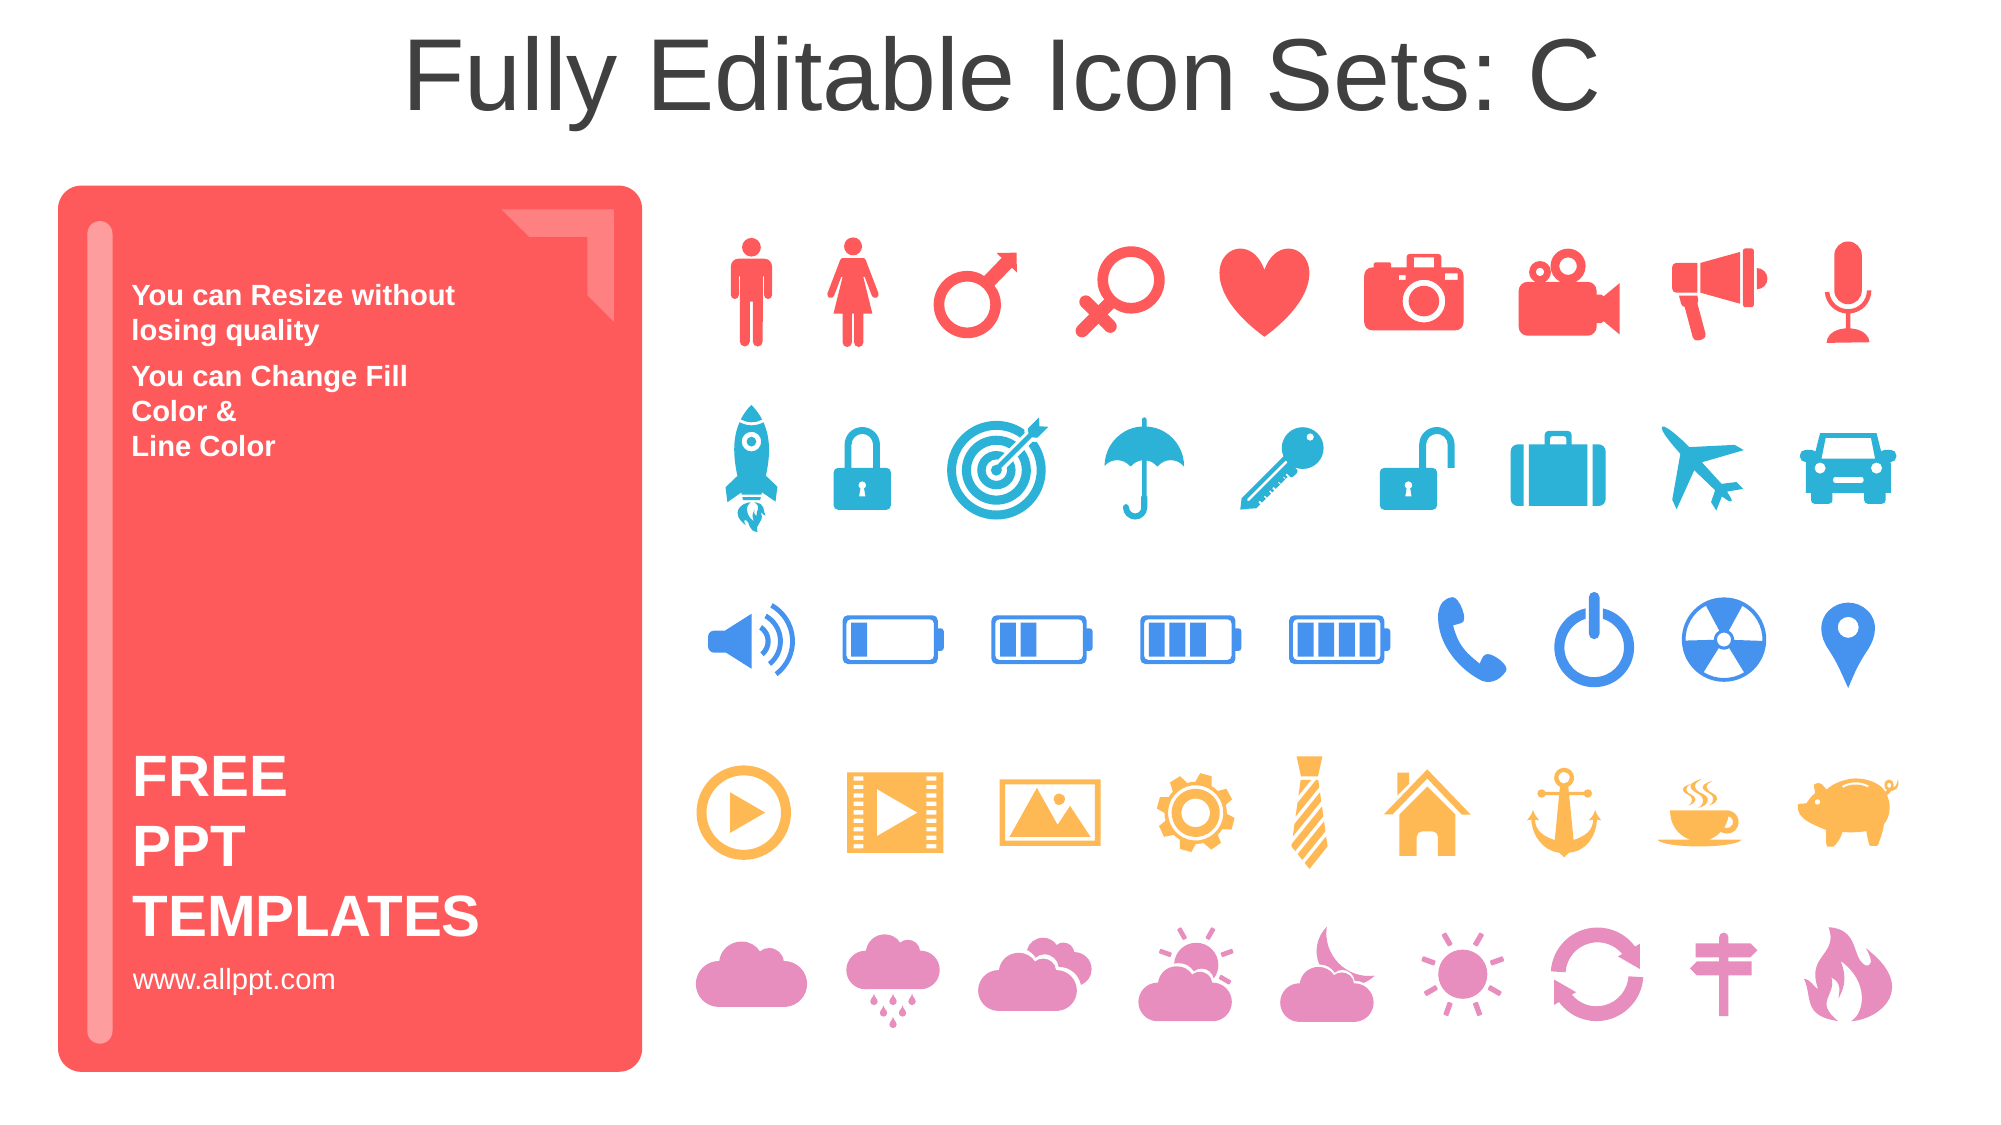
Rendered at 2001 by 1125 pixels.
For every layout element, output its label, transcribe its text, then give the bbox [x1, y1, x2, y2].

text_box [1524, 766, 1604, 859]
text_box [845, 933, 941, 1007]
text_box [1486, 984, 1503, 998]
text_box [1553, 590, 1636, 689]
text_box [1798, 432, 1898, 505]
text_box [1671, 247, 1769, 342]
text_box [1660, 425, 1747, 513]
text_box [1218, 247, 1311, 339]
text_box [707, 611, 753, 671]
text_box [1176, 926, 1188, 941]
text_box [878, 1002, 889, 1018]
text_box [1363, 252, 1465, 332]
text_box [1239, 426, 1325, 511]
text_box [1488, 955, 1506, 967]
text_box [1378, 425, 1456, 511]
text_box [694, 940, 809, 1008]
text_box [1796, 777, 1900, 848]
text_box [932, 251, 1019, 340]
list Fully Editable Icon Sets: C [53, 20, 1952, 140]
text_box [1553, 975, 1645, 1023]
text_box [1139, 614, 1243, 666]
text_box [1688, 931, 1759, 1018]
text_box [1517, 247, 1621, 337]
text_box [999, 778, 1102, 847]
text_box [1103, 416, 1186, 521]
text_box [1074, 245, 1166, 339]
text_box [1680, 596, 1768, 683]
text_box [1420, 955, 1437, 967]
text_box [1471, 1000, 1484, 1018]
text_box [846, 771, 944, 854]
text_box [1422, 984, 1439, 998]
text_box [724, 403, 779, 534]
text_box [1591, 443, 1607, 508]
text_box [1437, 948, 1489, 1000]
text_box [1527, 429, 1589, 508]
text_box [1290, 755, 1329, 871]
text_box [888, 1014, 898, 1030]
text_box [826, 236, 880, 349]
text_box [729, 236, 774, 348]
text_box [1137, 941, 1233, 1023]
text_box [990, 614, 1094, 666]
text_box [1219, 947, 1235, 959]
text_box [1655, 777, 1744, 848]
text_box [897, 1002, 908, 1018]
text_box [695, 764, 793, 861]
text_box [1442, 1000, 1454, 1018]
text_box [1509, 443, 1525, 508]
text_box [1440, 931, 1454, 948]
text_box [1472, 931, 1485, 948]
text_box [1802, 926, 1894, 1023]
text_box [763, 612, 784, 668]
text_box [1204, 926, 1217, 941]
text_box [1820, 601, 1876, 691]
text_box [1833, 240, 1863, 306]
text_box [757, 623, 772, 658]
text_box [832, 425, 892, 511]
text_box [1279, 923, 1378, 1023]
text_box [1155, 771, 1236, 854]
text_box [768, 601, 796, 678]
text_box [977, 936, 1093, 1012]
text_box [1549, 926, 1641, 974]
text_box [1381, 766, 1474, 857]
text_box [841, 614, 945, 666]
text_box [1823, 289, 1873, 344]
text_box [1436, 596, 1508, 683]
text_box [1288, 614, 1392, 666]
text_box [946, 415, 1051, 521]
